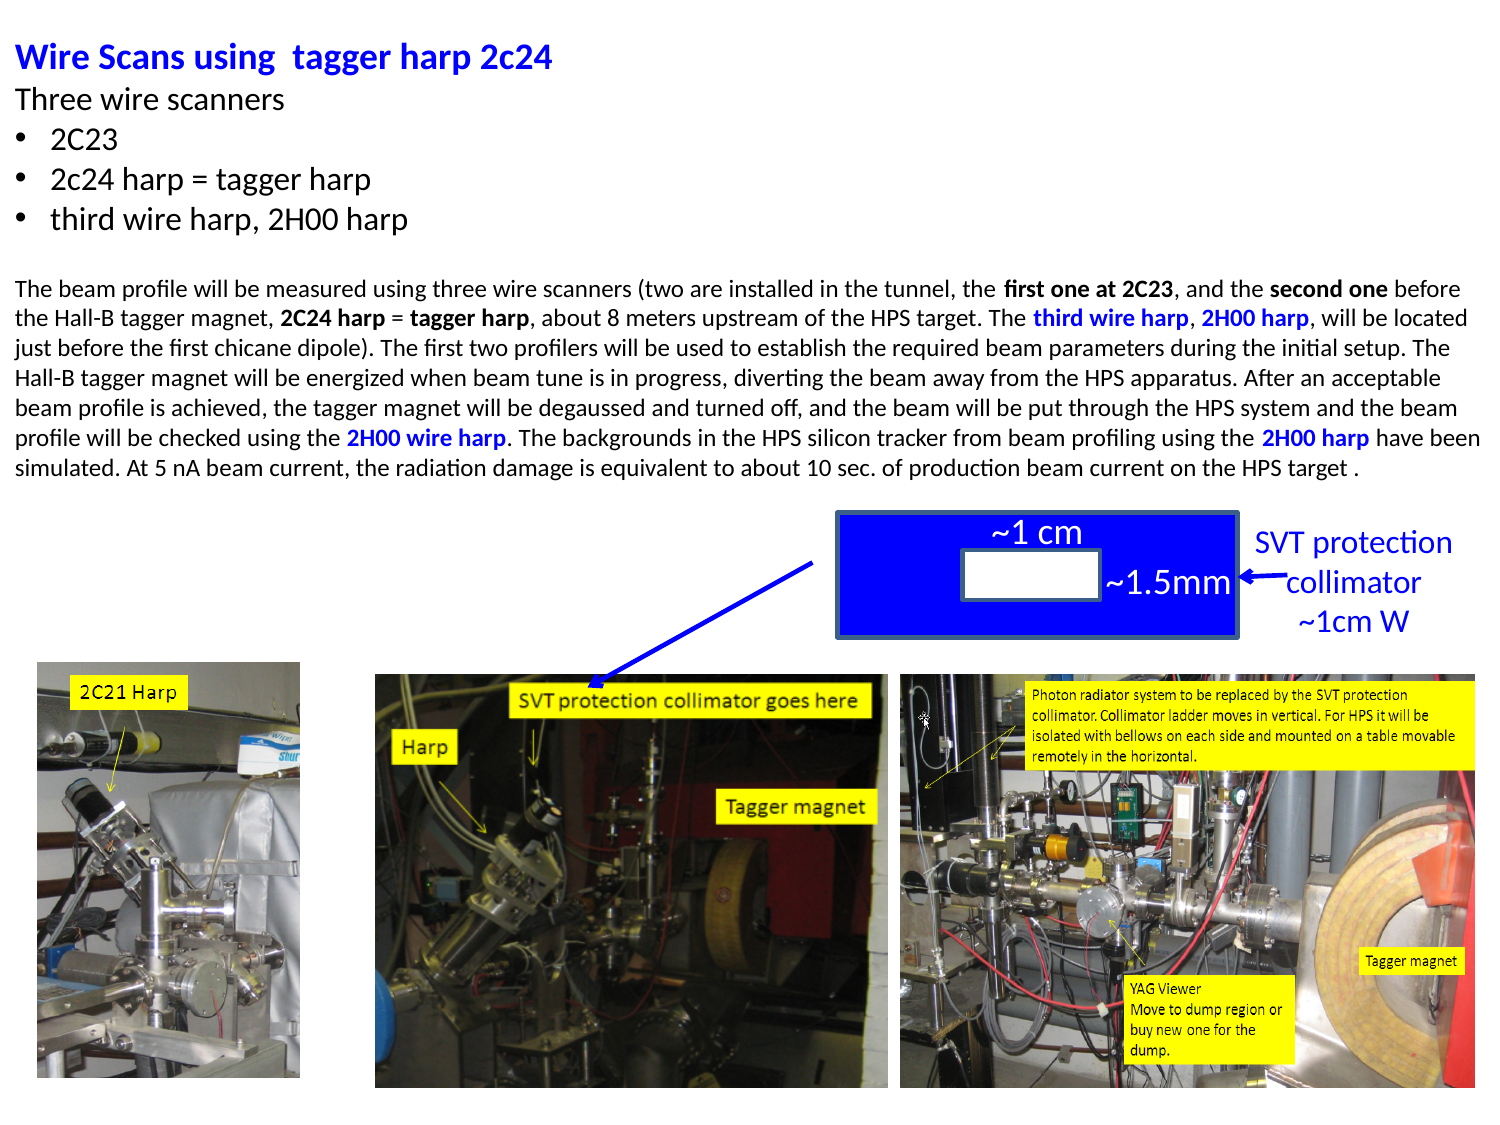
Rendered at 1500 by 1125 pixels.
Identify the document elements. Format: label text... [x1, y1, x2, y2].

text_box ~1.5mm [1074, 549, 1263, 610]
text_box ~1 cm [962, 499, 1113, 560]
picture [374, 674, 888, 1088]
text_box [587, 562, 813, 688]
text_box SVT protection collimator ~1cm W [1237, 512, 1471, 647]
picture [899, 674, 1476, 1088]
picture [37, 662, 301, 1079]
text_box Wire Scans using tagger harp 2c24 Three wire scanners 2C23 2c24 harp = tagger harp third wire harp, 2H00 harp The beam profile will be measured using three wire scanners (two are installed in the tunnel, the first one at 2C23, and the second one before the Hall-B tagger magnet, 2C24 harp = tagger harp, about 8 meters upstream of the HPS target. The third wire harp, 2H00 harp, will be located just before the first chicane dipole). The first two profilers will be used to establish the required beam parameters during the initial setup. The Hall-B tagger magnet will be energized when beam tune is in progress, diverting the beam away from the HPS apparatus. After an acceptable beam profile is achieved, the tagger magnet will be degaussed and turned off, and the beam will be put through the HPS system and the beam profile will be checked using the 2H00 wire harp. The backgrounds in the HPS silicon tracker from beam profiling using the 2H00 harp have been simulated. At 5 nA beam current, the radiation damage is equivalent to about 10 sec. of production beam current on the HPS target . [0, 24, 1500, 489]
text_box [835, 510, 1237, 640]
text_box [960, 548, 1074, 602]
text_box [1237, 574, 1288, 578]
text_box [1113, 510, 1240, 549]
